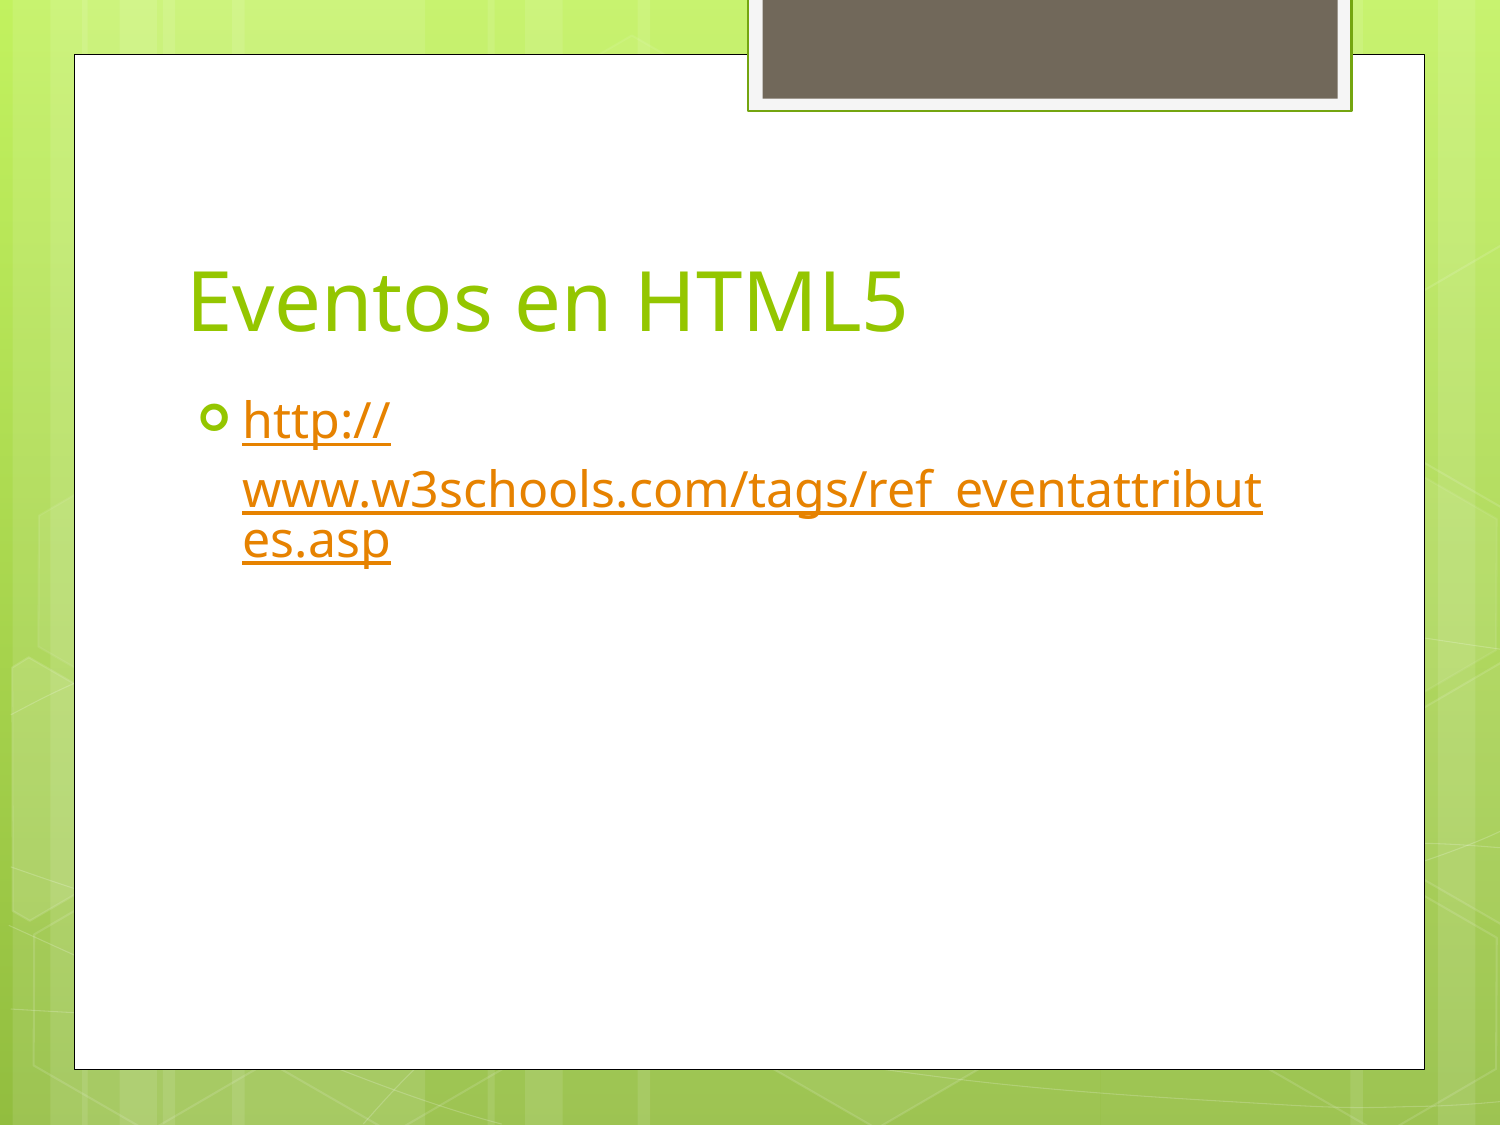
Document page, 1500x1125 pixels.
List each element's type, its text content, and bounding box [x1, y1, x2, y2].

list http://www.w3schools.com/tags/ref_eventattributes.asp [171, 381, 1283, 957]
title Eventos en HTML5 [171, 168, 1324, 357]
